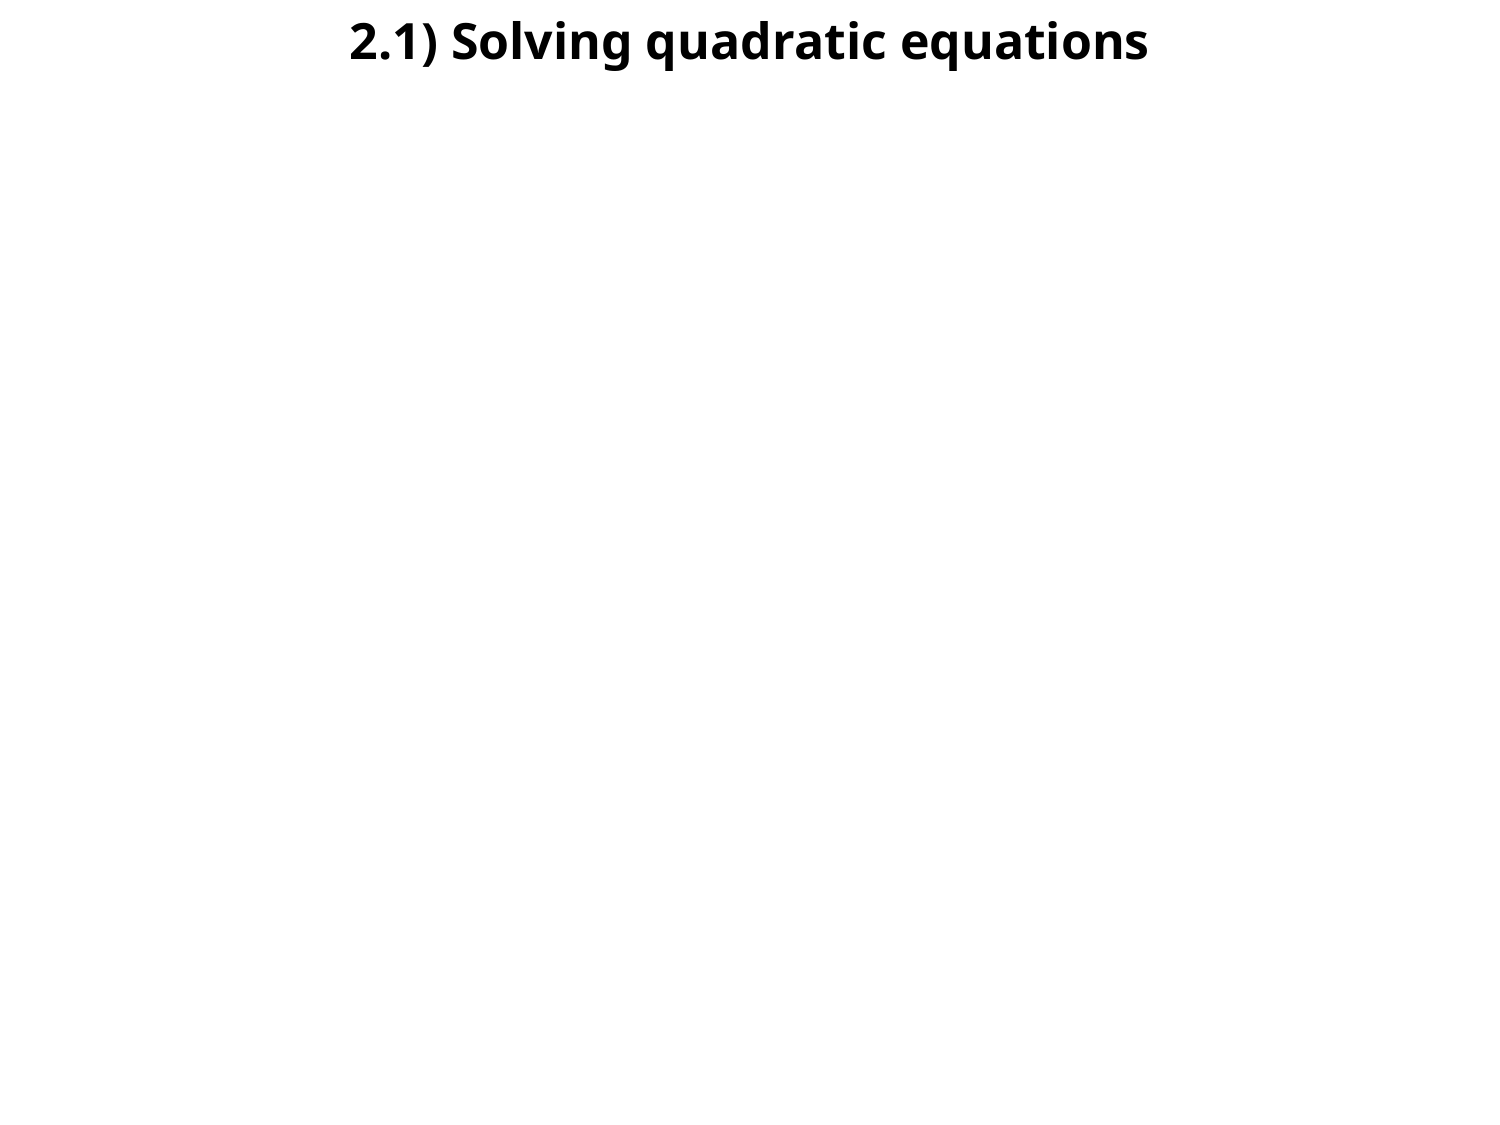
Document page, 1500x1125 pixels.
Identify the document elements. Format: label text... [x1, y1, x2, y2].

title 2.1) Solving quadratic equations [0, 0, 1500, 87]
